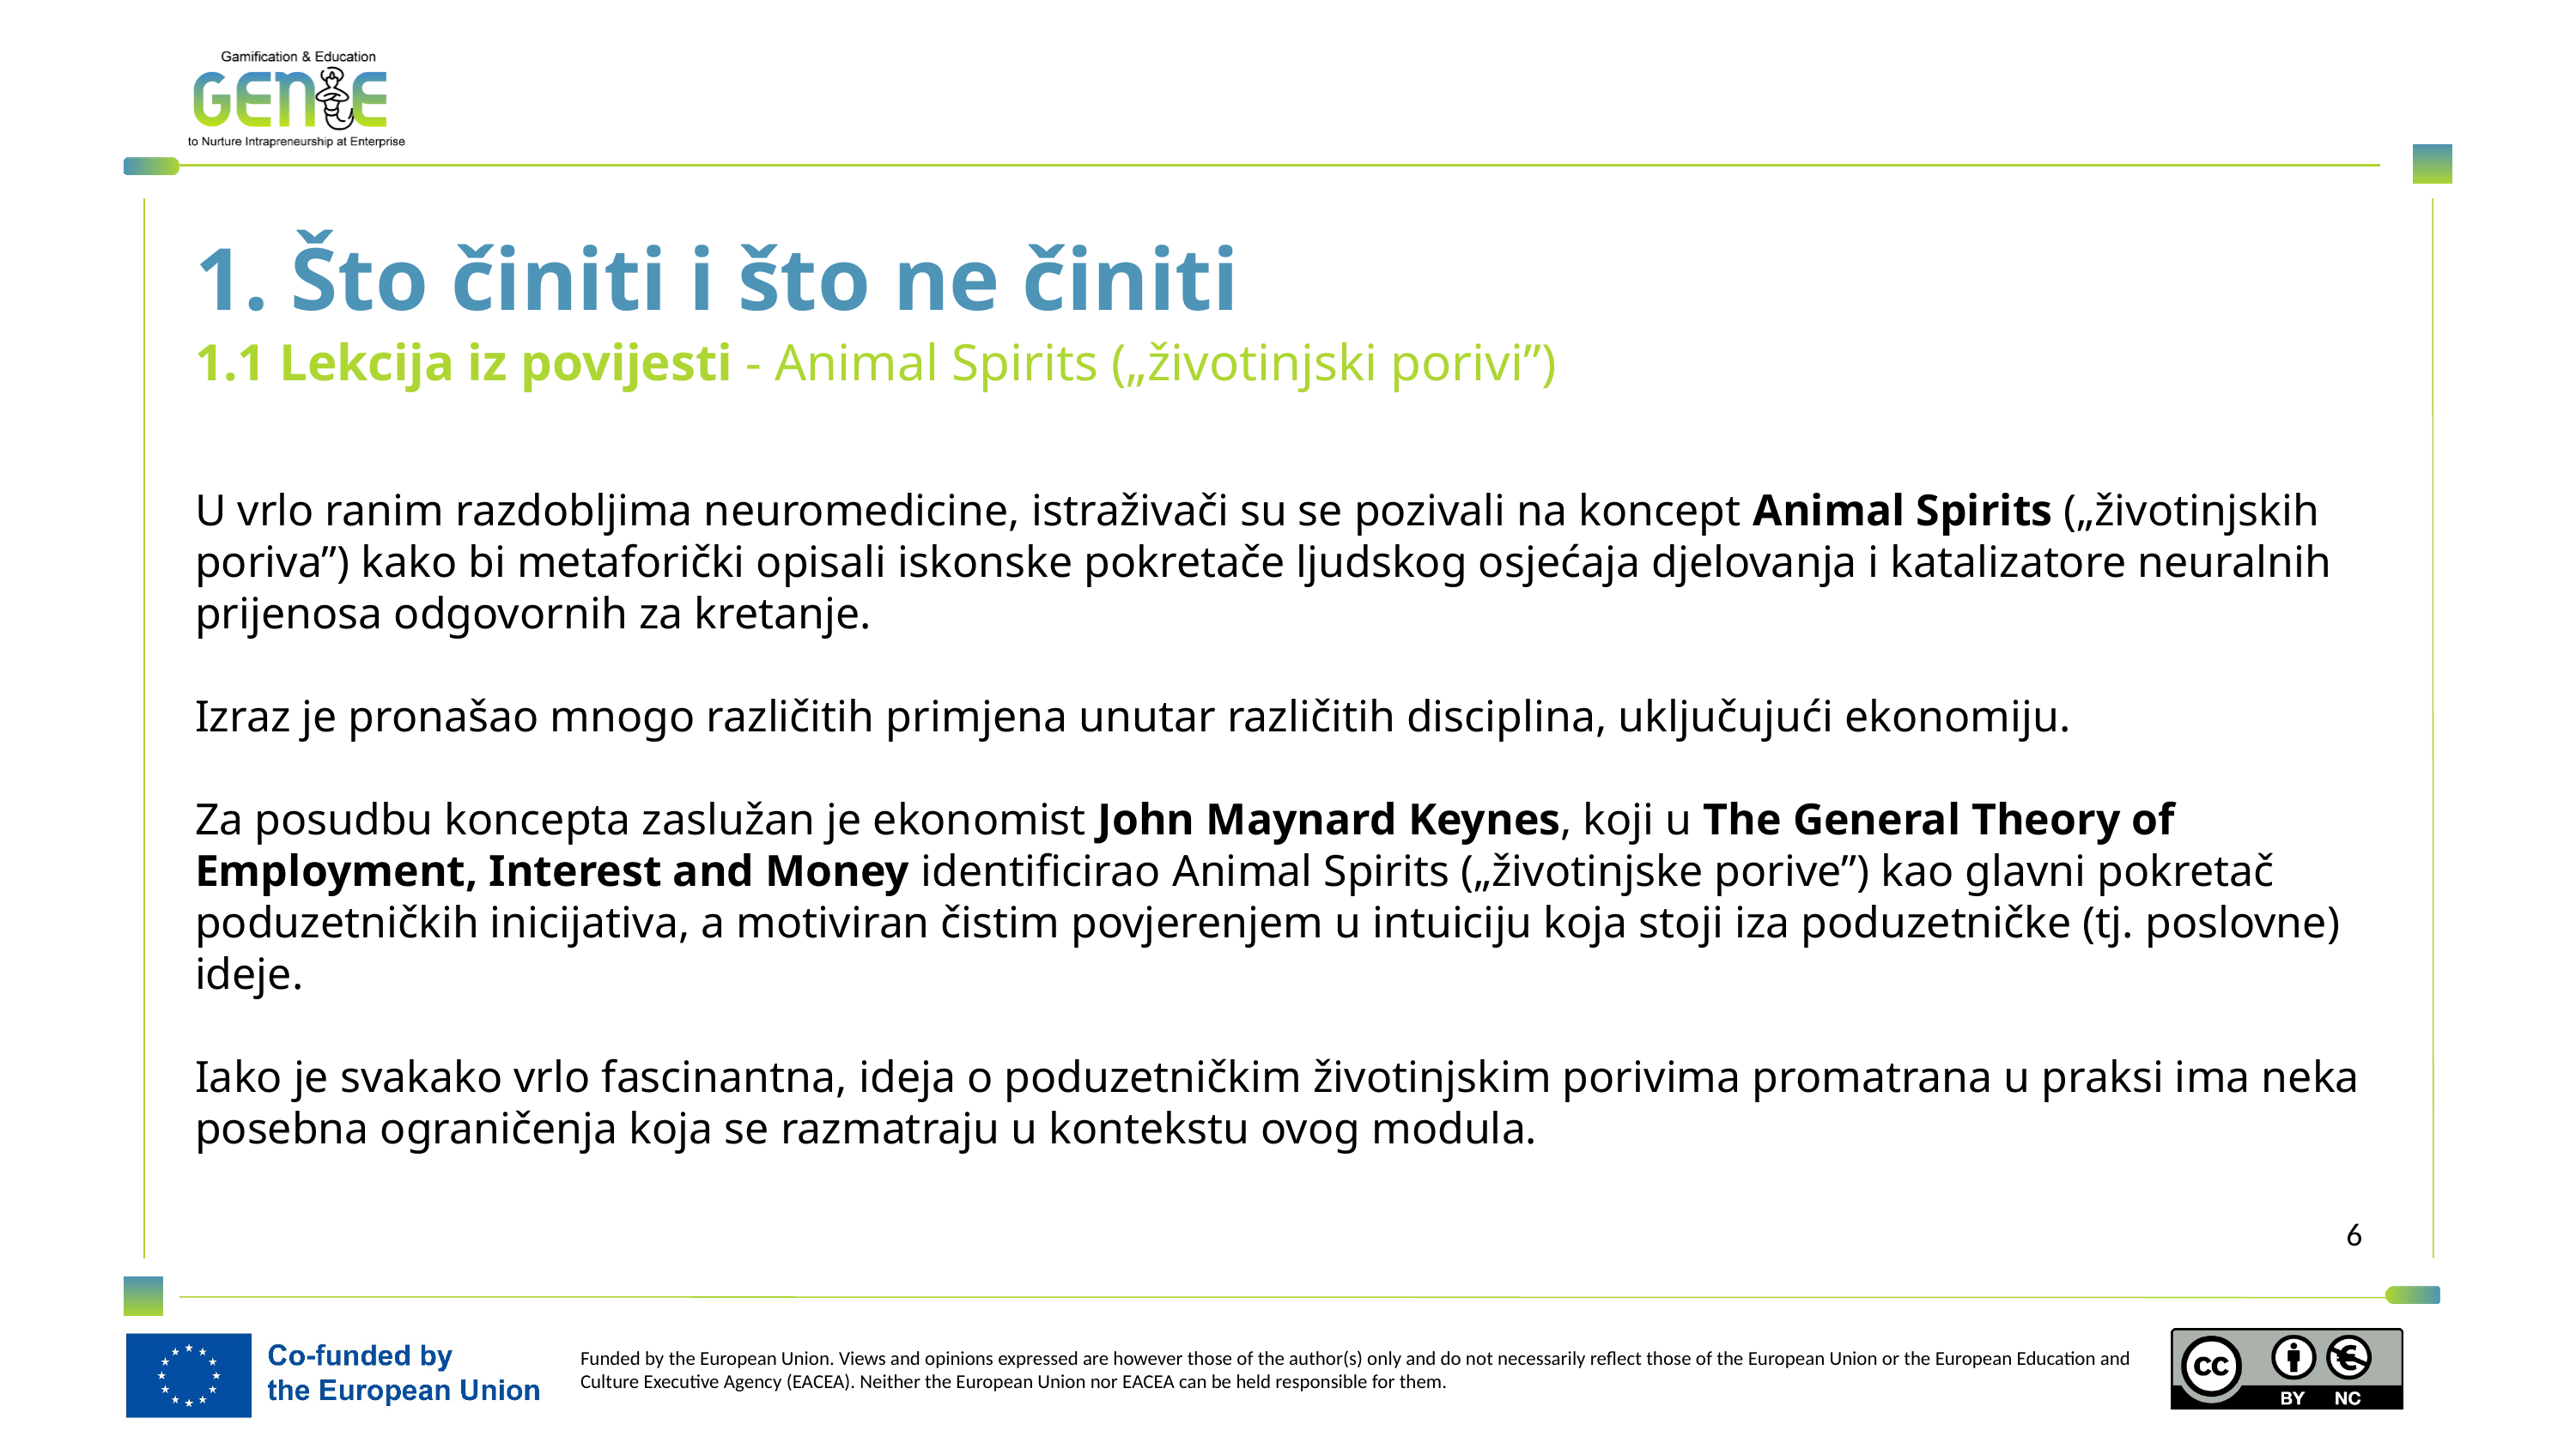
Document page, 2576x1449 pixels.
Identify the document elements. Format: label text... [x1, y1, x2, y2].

picture [182, 45, 408, 151]
picture [111, 1328, 562, 1423]
picture [124, 157, 179, 175]
text_box 1.1 Lekcija iz povijesti - Animal Spirits („životinjski porivi”) [182, 324, 2414, 398]
picture [2413, 144, 2452, 184]
text_box 1. Što činiti i što ne činiti [182, 217, 2414, 324]
text_box U vrlo ranim razdobljima neuromedicine, istraživači su se pozivali na koncept Animal Spirits („životinjskih poriva”) kako bi metaforički opisali iskonske pokretače ljudskog osjećaja djelovanja i katalizatore neuralnih prijenosa odgovornih za kretanje. Izraz je pronašao mnogo različitih primjena unutar različitih disciplina, uključujući ekonomiju. Za posudbu koncepta zaslužan je ekonomist John Maynard Keynes, koji u The General Theory of Employment, Interest and Money identificirao Animal Spirits („životinjske porive”) kao glavni pokretač poduzetničkih inicijativa, a motiviran čistim povjerenjem u intuiciju koja stoji iza poduzetničke (tj. poslovne) ideje. Iako je svakako vrlo fascinantna, ideja o poduzetničkim životinjskim porivima promatrana u praksi ima neka posebna ograničenja koja se razmatraju u kontekstu ovog modula. [182, 476, 2414, 1240]
picture [2385, 1286, 2440, 1304]
picture [124, 1276, 163, 1316]
picture [2171, 1328, 2403, 1410]
